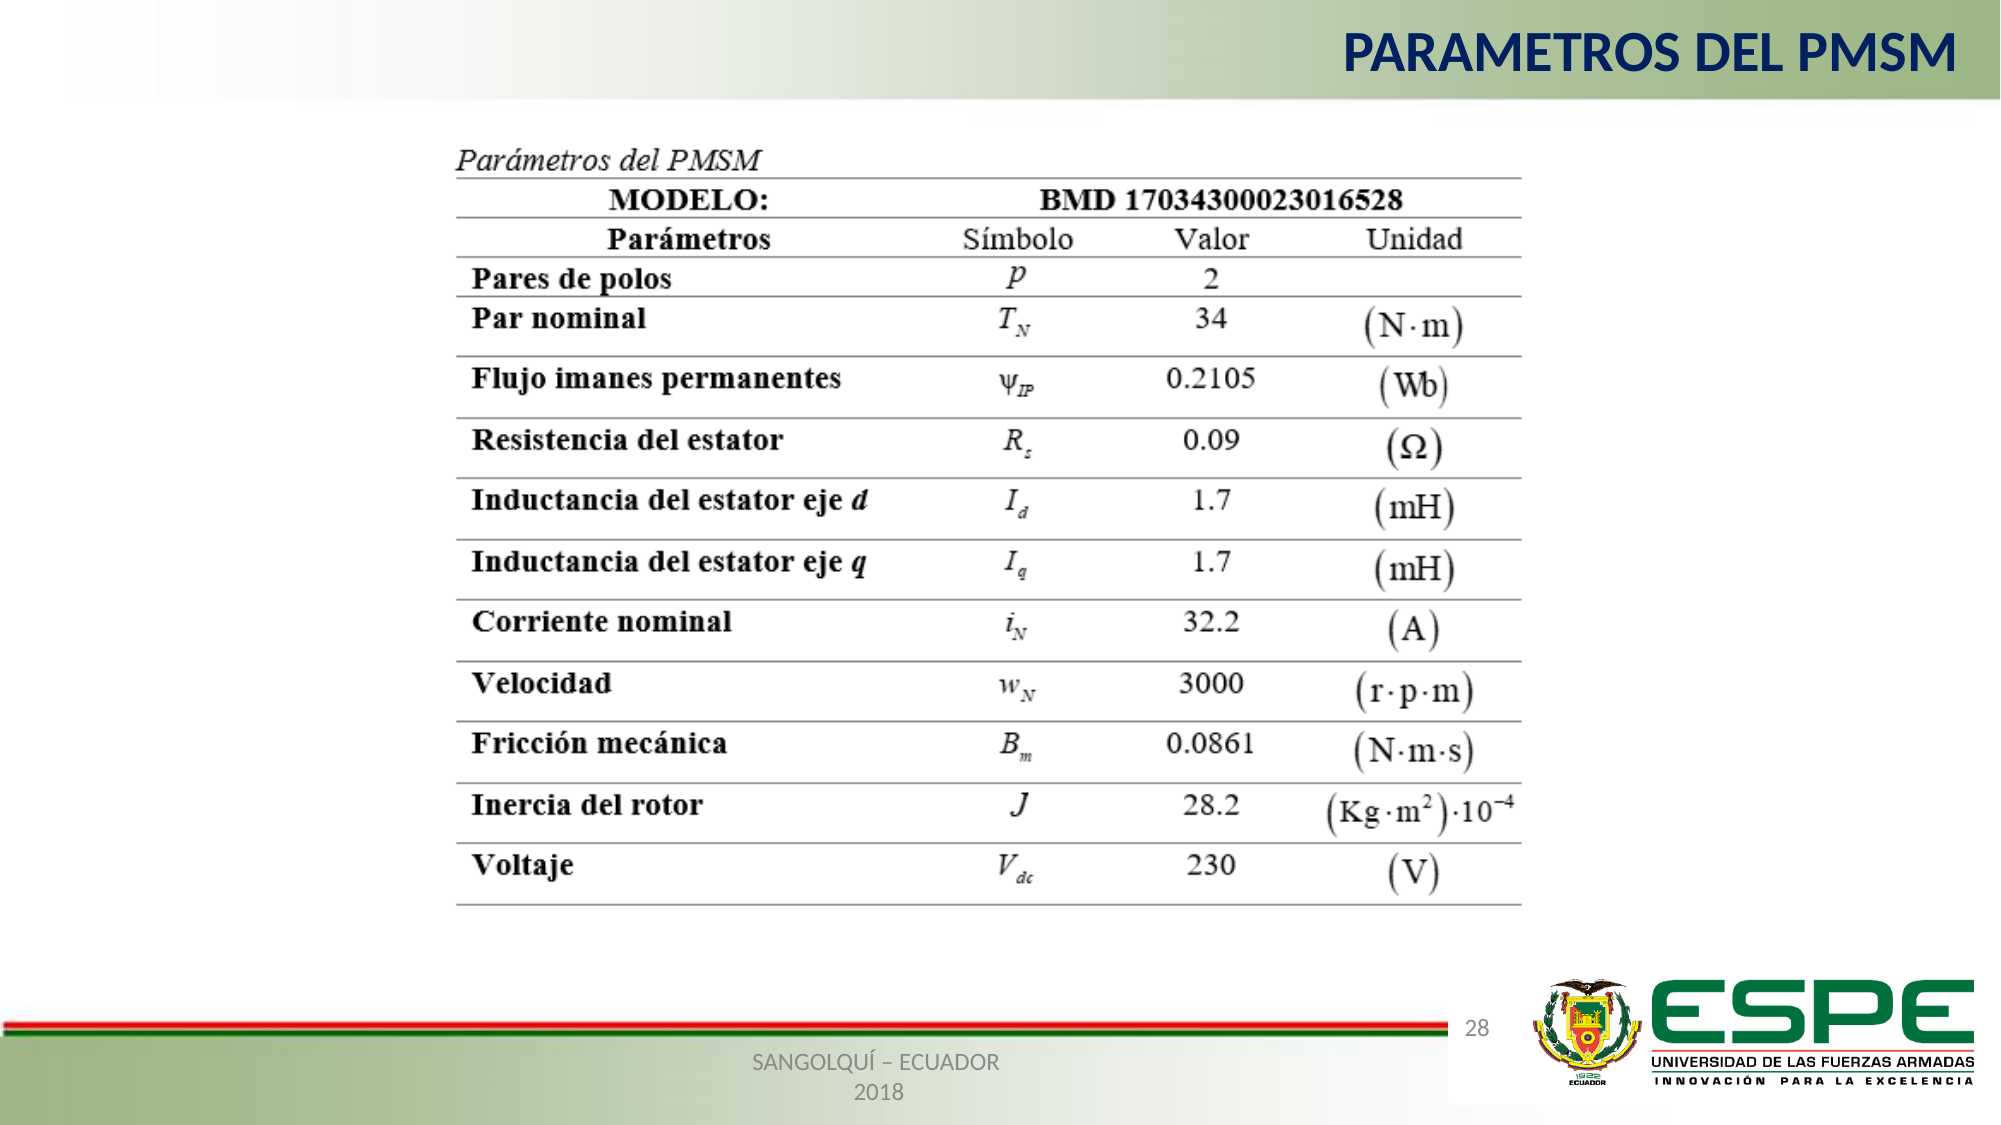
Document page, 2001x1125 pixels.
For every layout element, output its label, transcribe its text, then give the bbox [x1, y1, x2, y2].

slide_number SANGOLQUÍ – ECUADOR 2018 [704, 1045, 1055, 1106]
title PARAMETROS DEL PMSM [623, 14, 1974, 82]
picture [0, 0, 2001, 1125]
text_box [1448, 960, 1987, 1105]
slide_number 28 [1394, 995, 1506, 1058]
